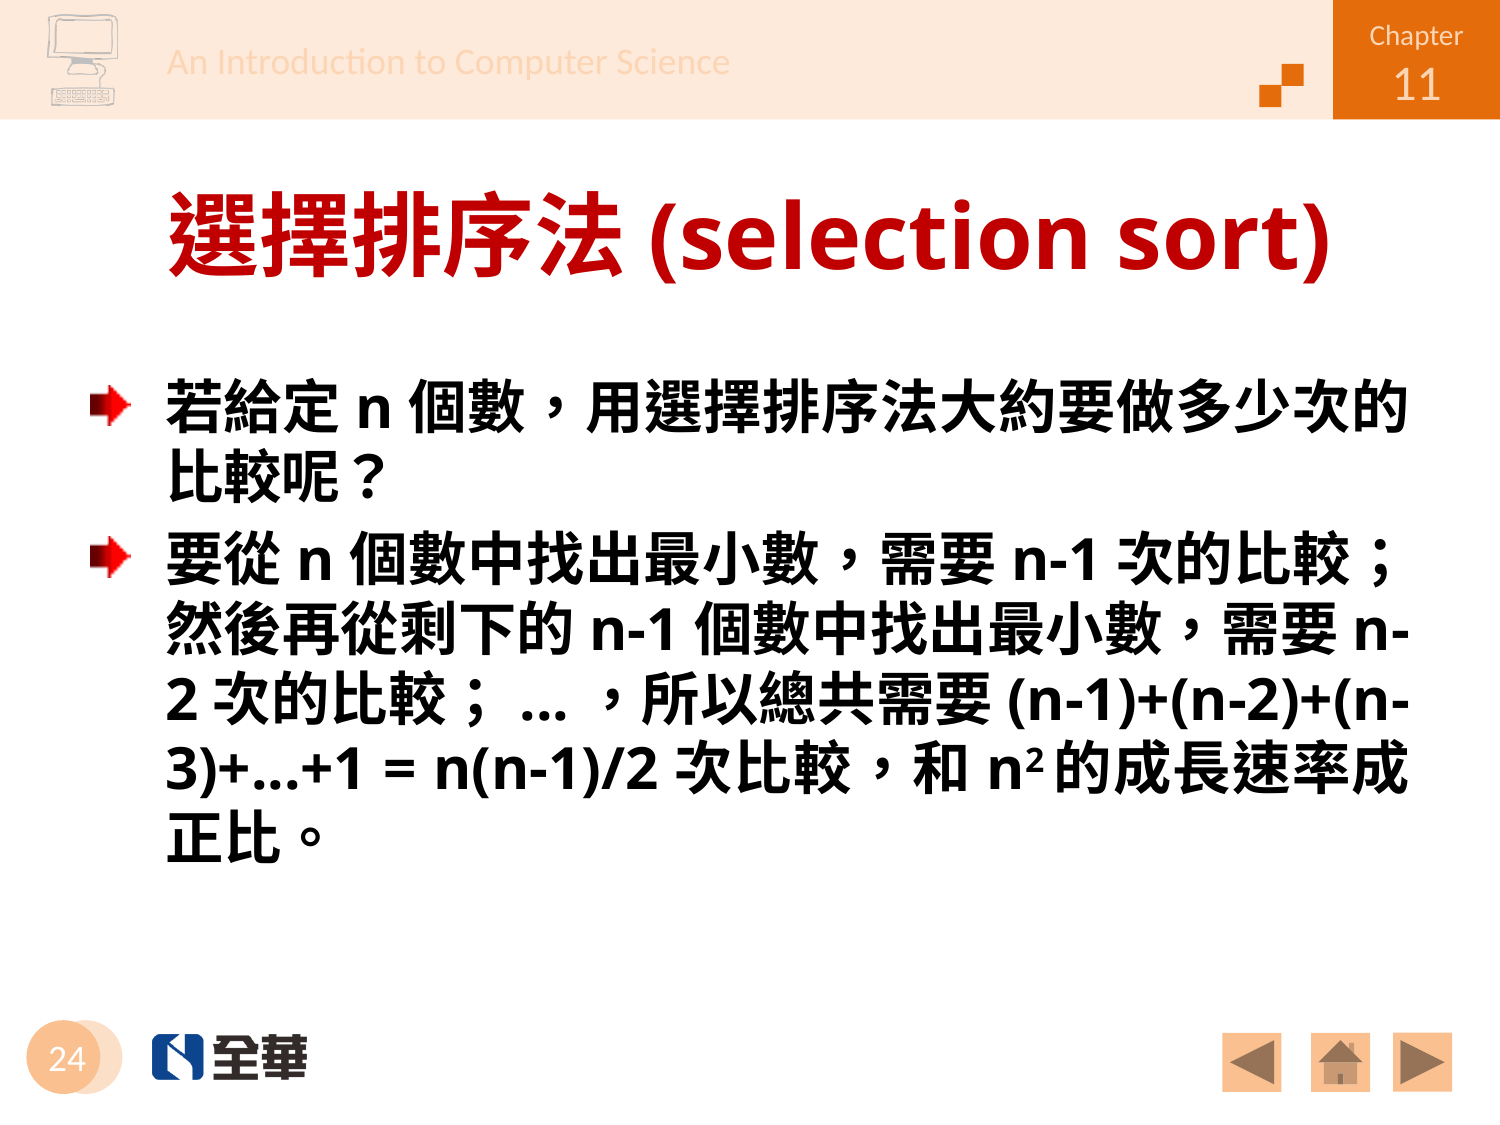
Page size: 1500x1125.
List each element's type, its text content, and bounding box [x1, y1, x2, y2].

picture [47, 14, 118, 106]
picture [152, 1034, 307, 1080]
picture [90, 385, 131, 426]
list 若給定n個數，用選擇排序法大約要做多少次的比較呢？ 要從n個數中找出最小數，需要n-1次的比較；然後再從剩下的n-1個數中找出最小數，需要n-2次的比較；...，所以總共需要(n-1)+(n-2)+(n-3)+...+1 = n(n-1)/2次比較，和n2的成長速率成正比。 [75, 363, 1425, 1005]
title 選擇排序法(selection sort) [75, 138, 1425, 327]
picture [90, 536, 131, 578]
